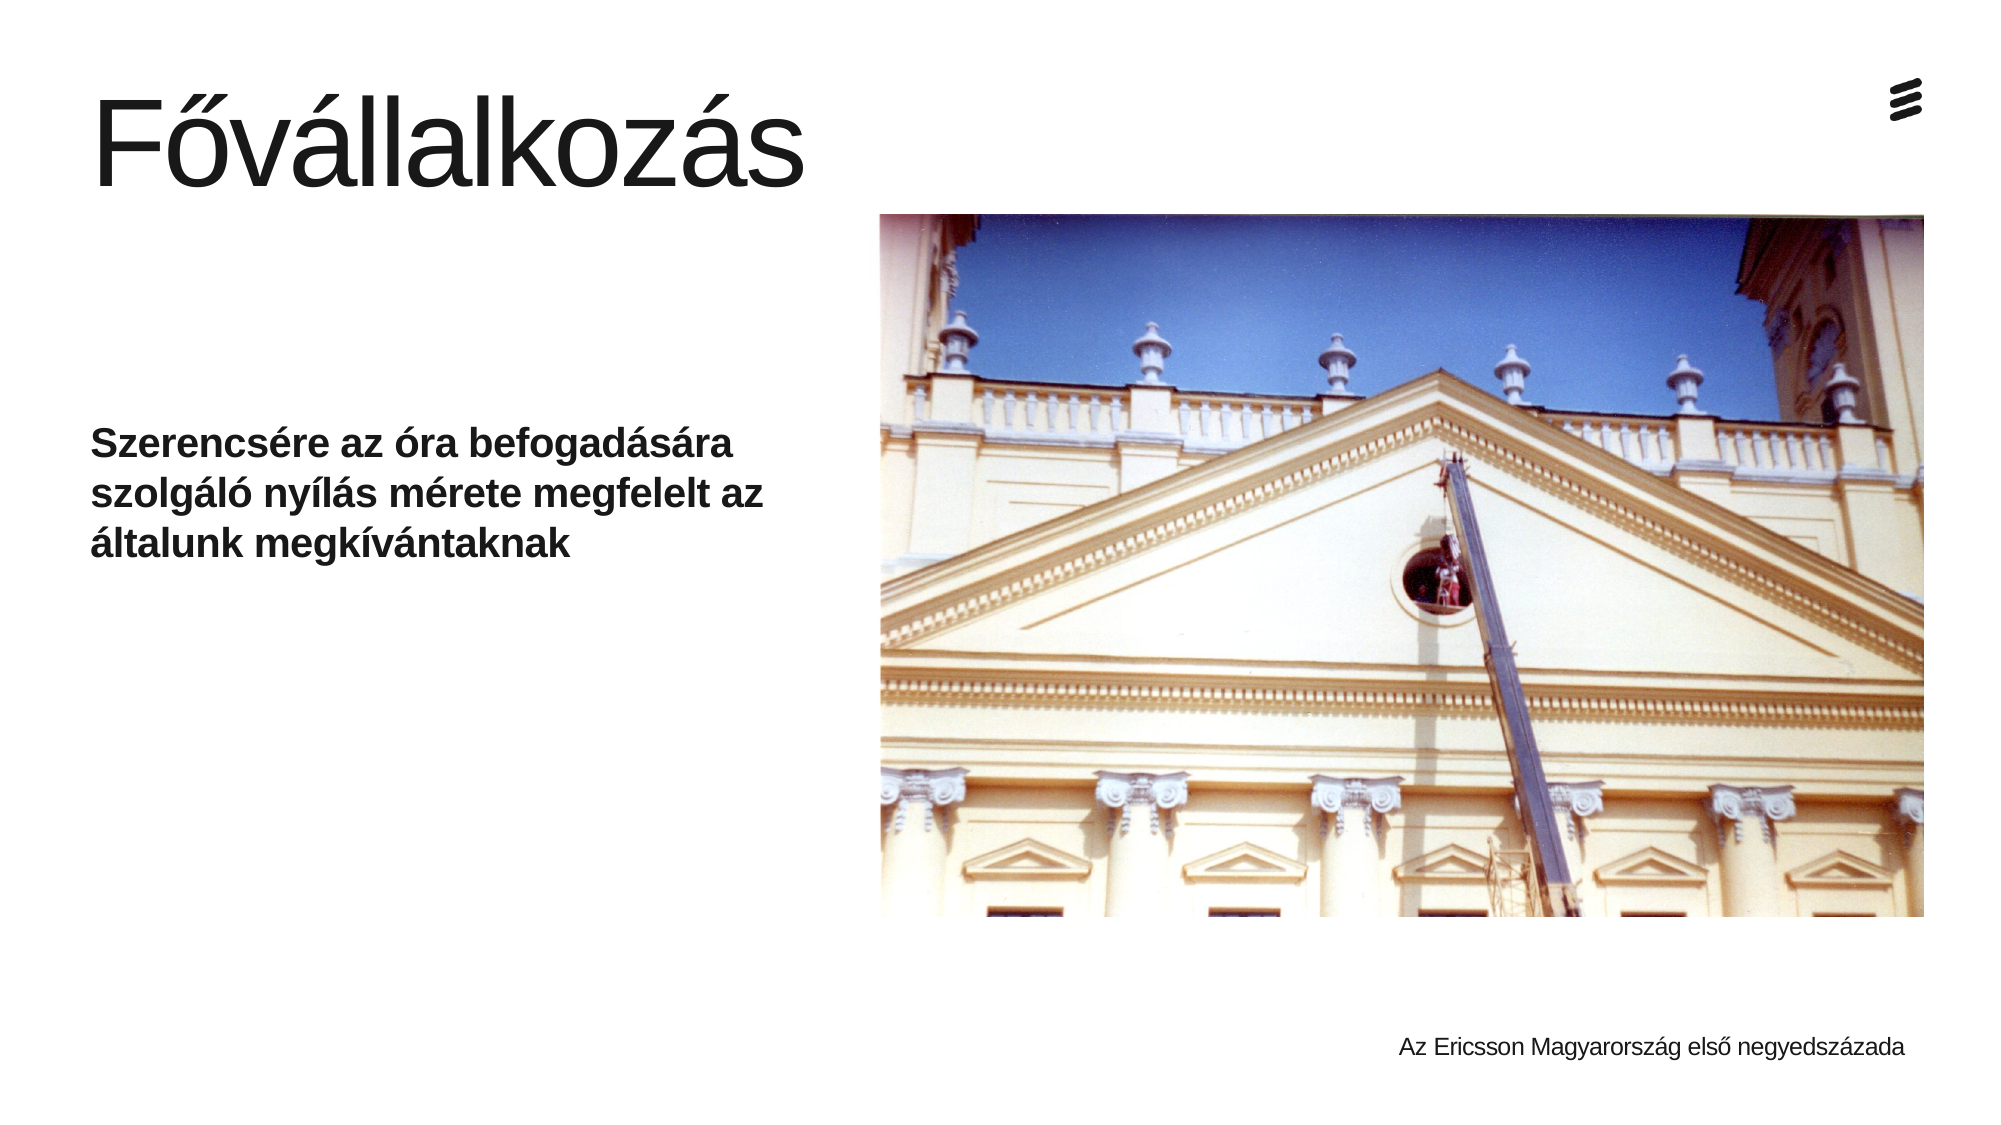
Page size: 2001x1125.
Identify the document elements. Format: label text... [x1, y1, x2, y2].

subtitle Szerencsére az óra befogadására szolgáló nyílás mérete megfelelt az általunk megkívántaknak [78, 410, 836, 754]
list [870, 214, 1924, 918]
picture [1884, 78, 1927, 121]
title Fővállalkozás [78, 77, 1450, 230]
